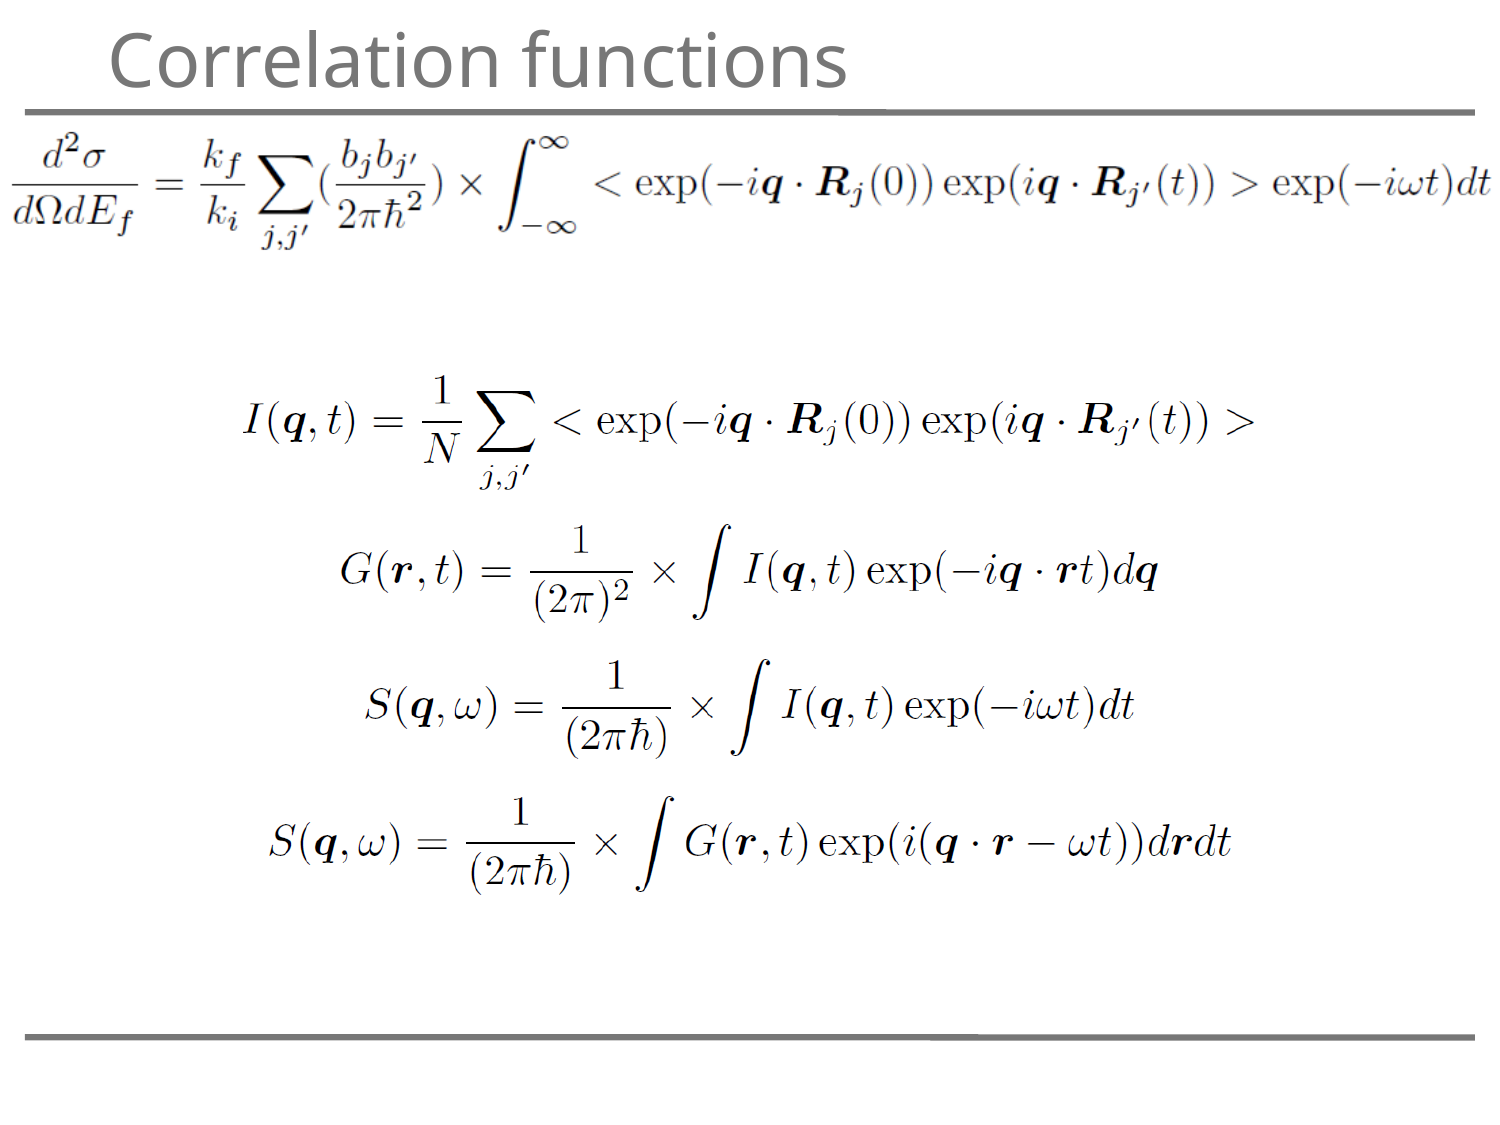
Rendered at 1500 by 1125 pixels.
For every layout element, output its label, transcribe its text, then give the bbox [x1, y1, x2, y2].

picture [243, 362, 1257, 904]
text_box Correlation functions [92, 4, 866, 110]
picture [0, 124, 1500, 261]
